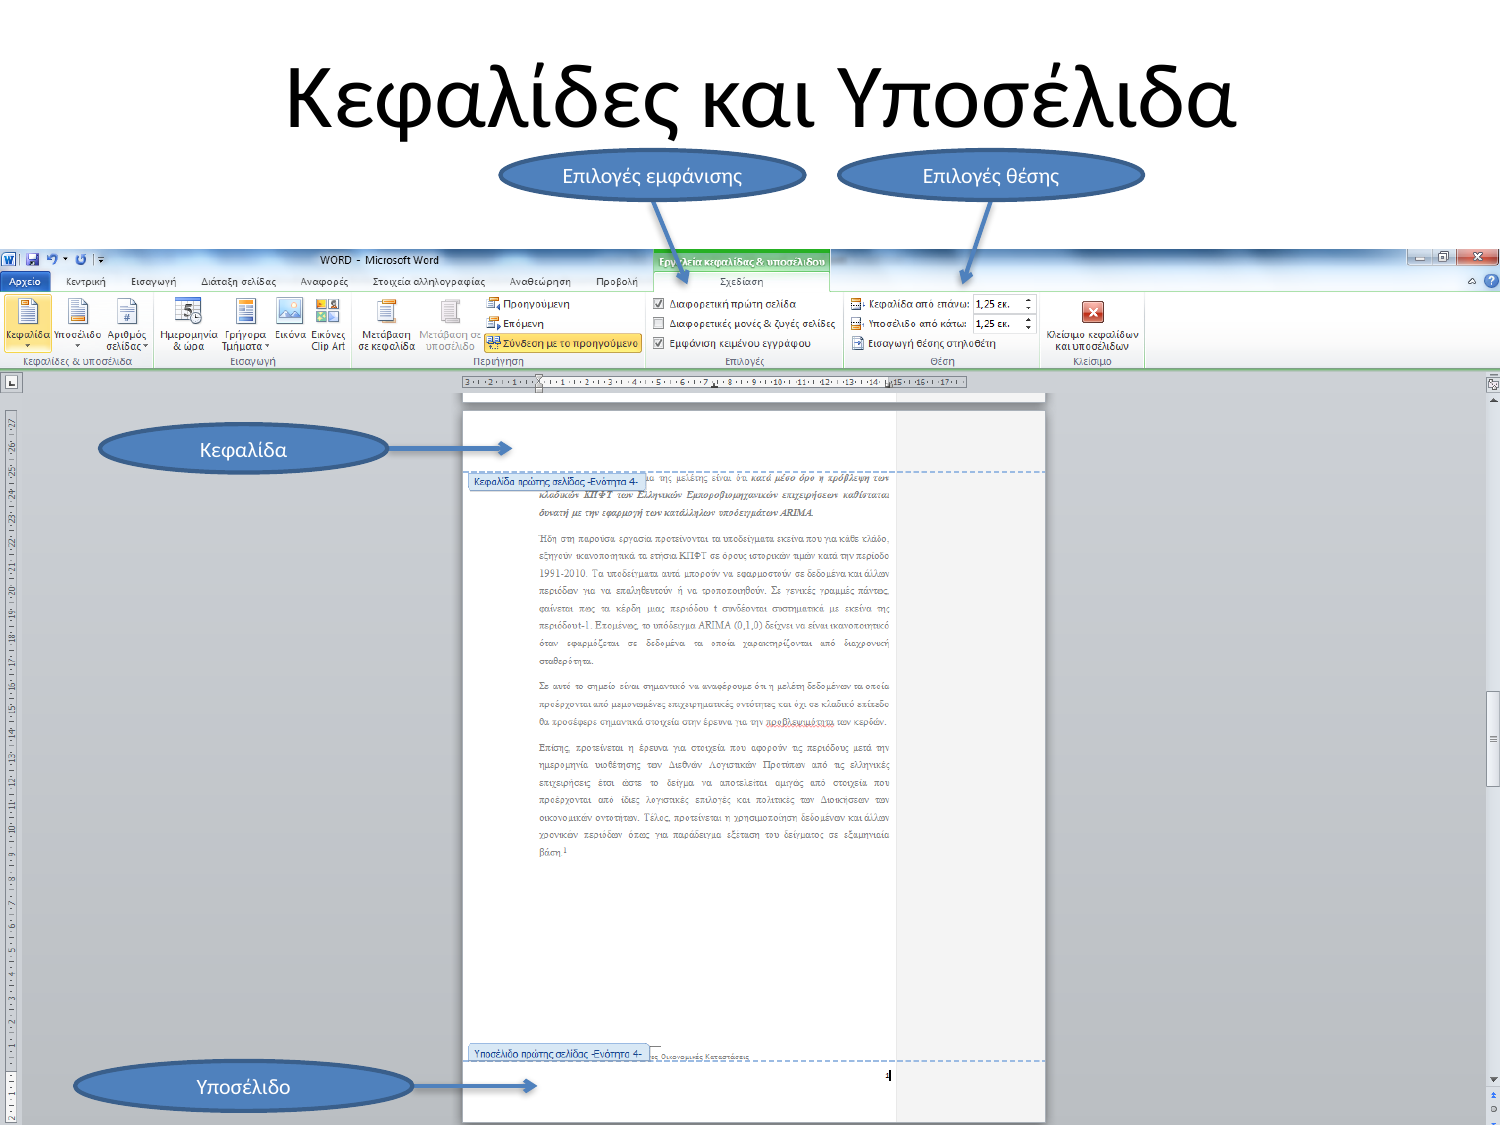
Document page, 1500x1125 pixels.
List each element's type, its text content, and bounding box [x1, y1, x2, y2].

text_box Επιλογές θέσης [837, 147, 1146, 203]
picture [0, 249, 1500, 1125]
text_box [652, 199, 688, 285]
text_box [962, 199, 992, 285]
title Κεφαλίδες και Υποσέλιδα [87, 0, 1438, 185]
text_box Επιλογές εμφάνισης [498, 147, 807, 203]
